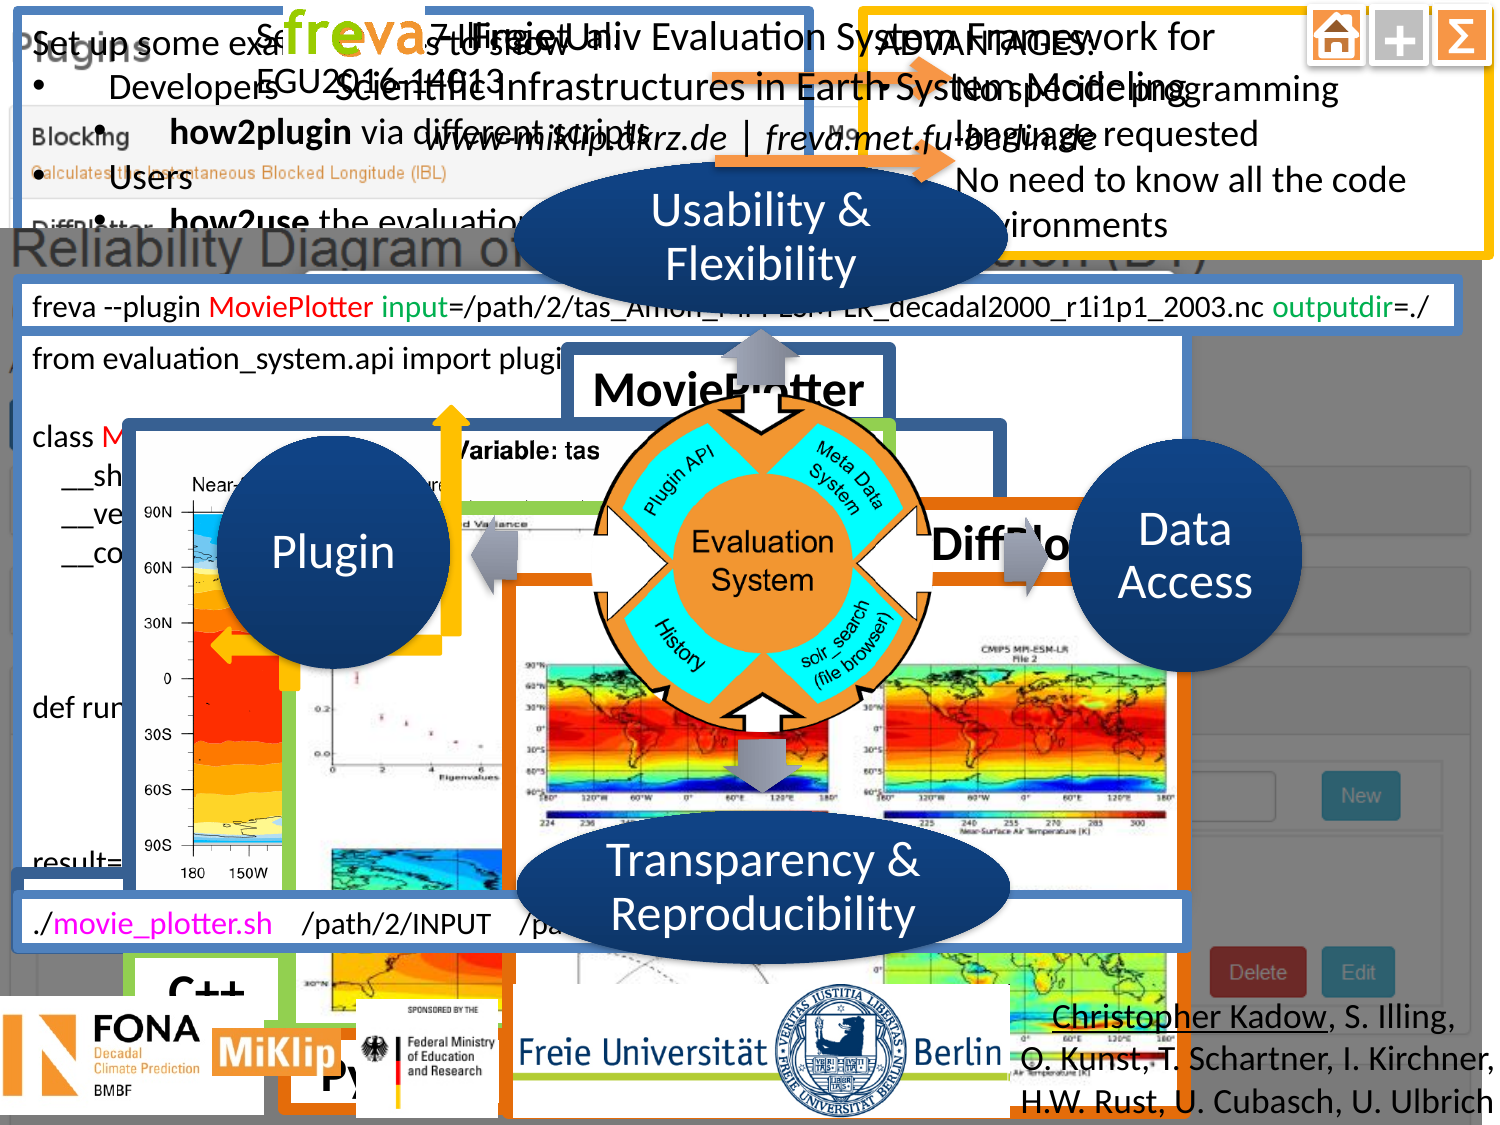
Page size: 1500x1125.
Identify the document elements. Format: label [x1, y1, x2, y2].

text_box [1309, 0, 1490, 86]
text_box [0, 1, 1500, 1125]
